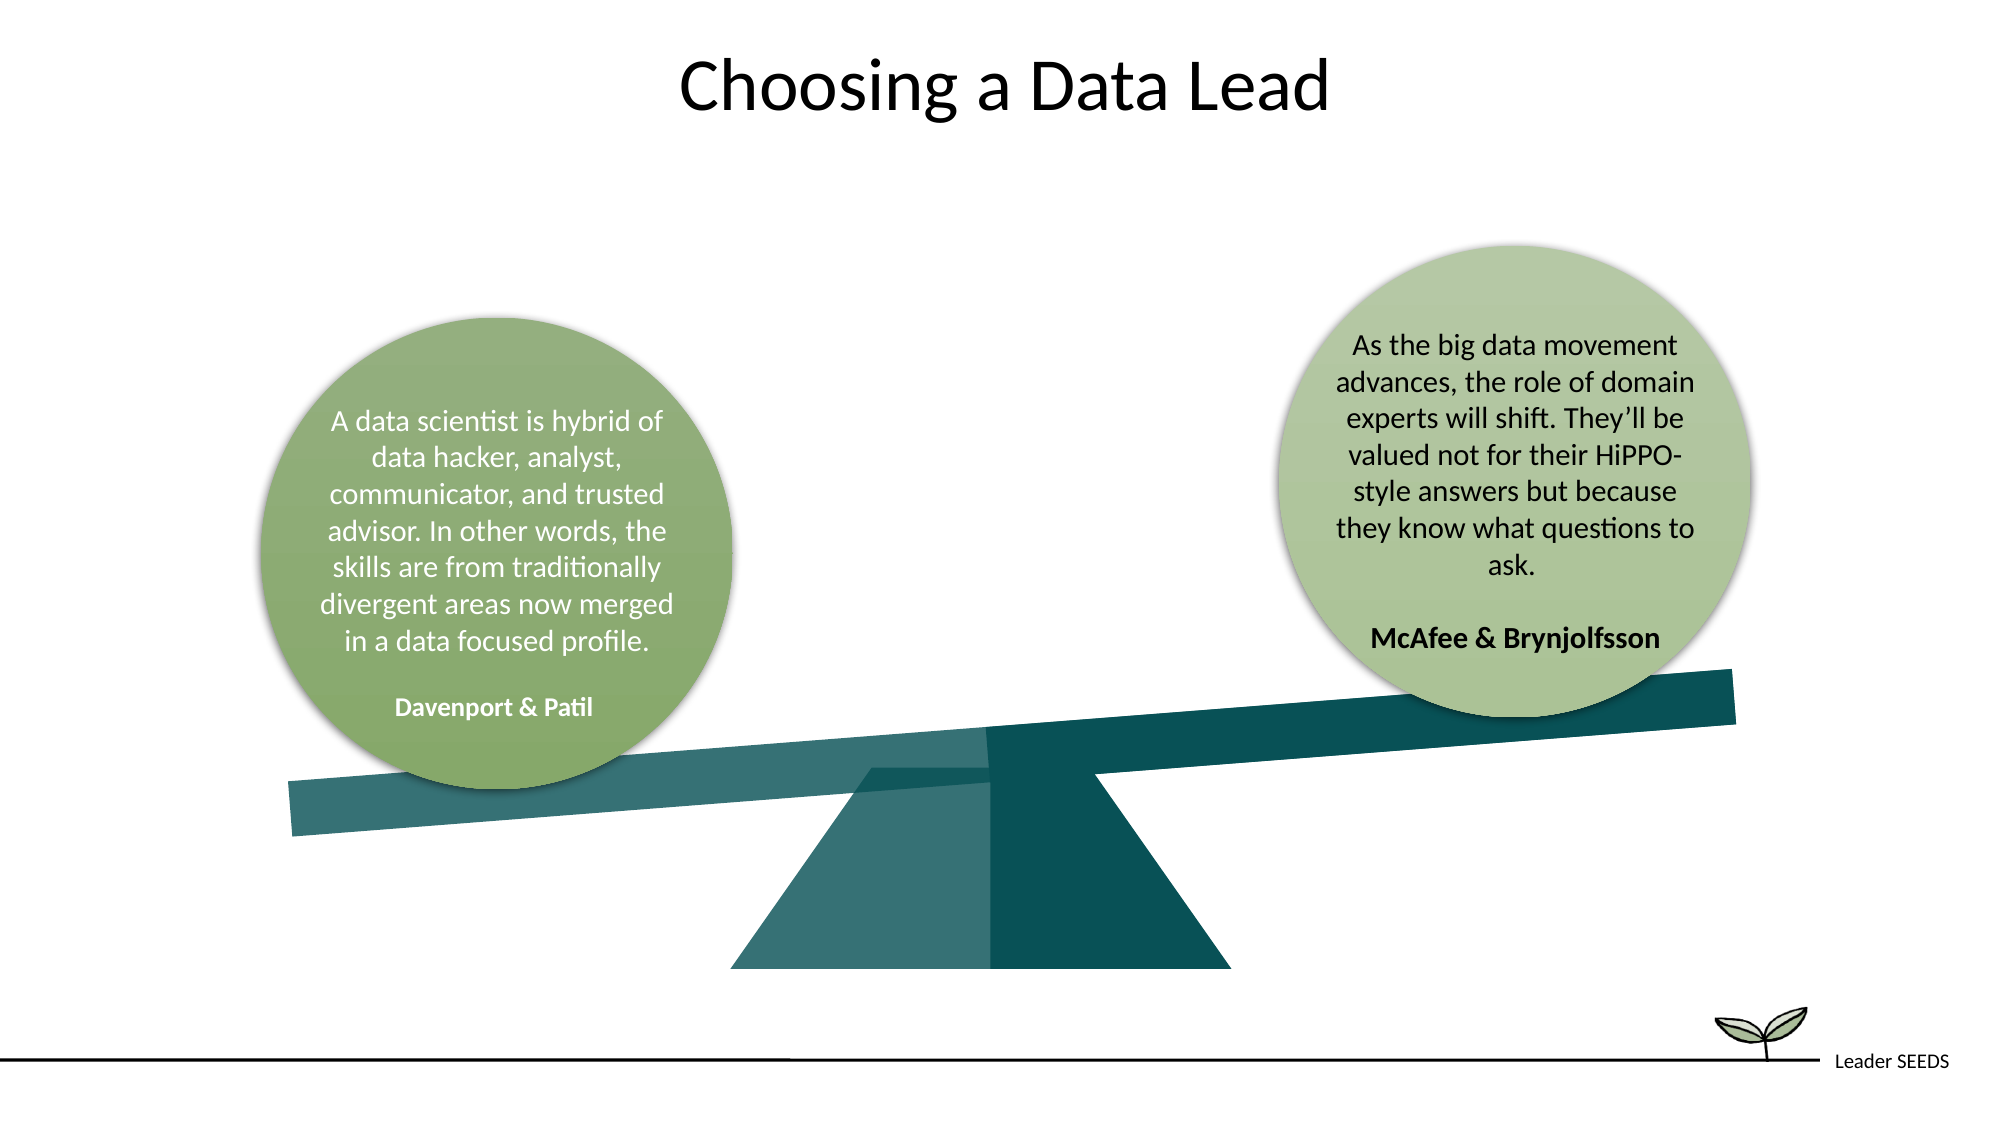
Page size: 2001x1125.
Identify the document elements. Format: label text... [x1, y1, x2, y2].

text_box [261, 317, 733, 869]
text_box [1279, 245, 1751, 718]
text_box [287, 725, 1737, 969]
text_box Choosing a Data Lead [506, 28, 1506, 134]
